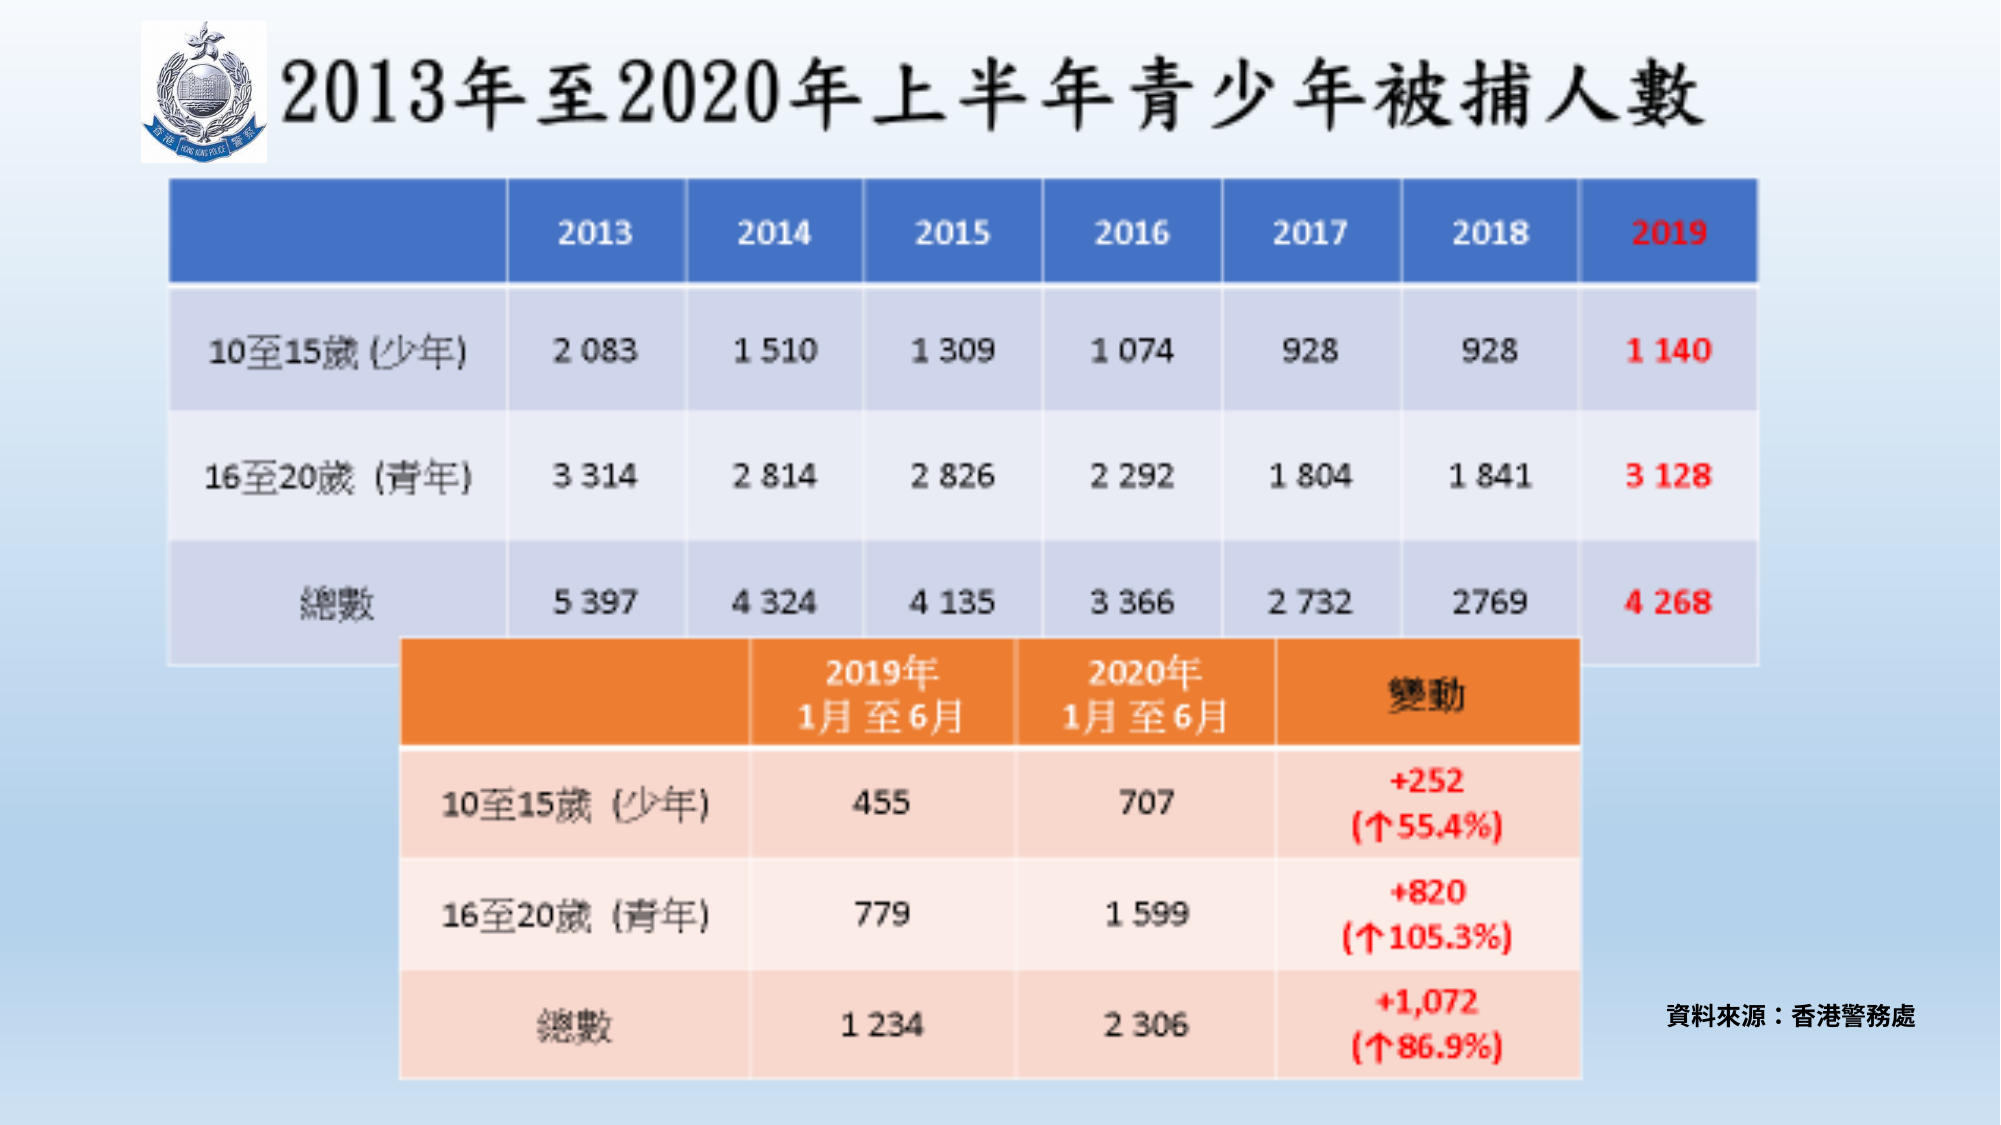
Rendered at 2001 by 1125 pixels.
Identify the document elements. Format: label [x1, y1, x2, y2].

picture [141, 21, 267, 163]
list [0, 0, 2000, 1125]
